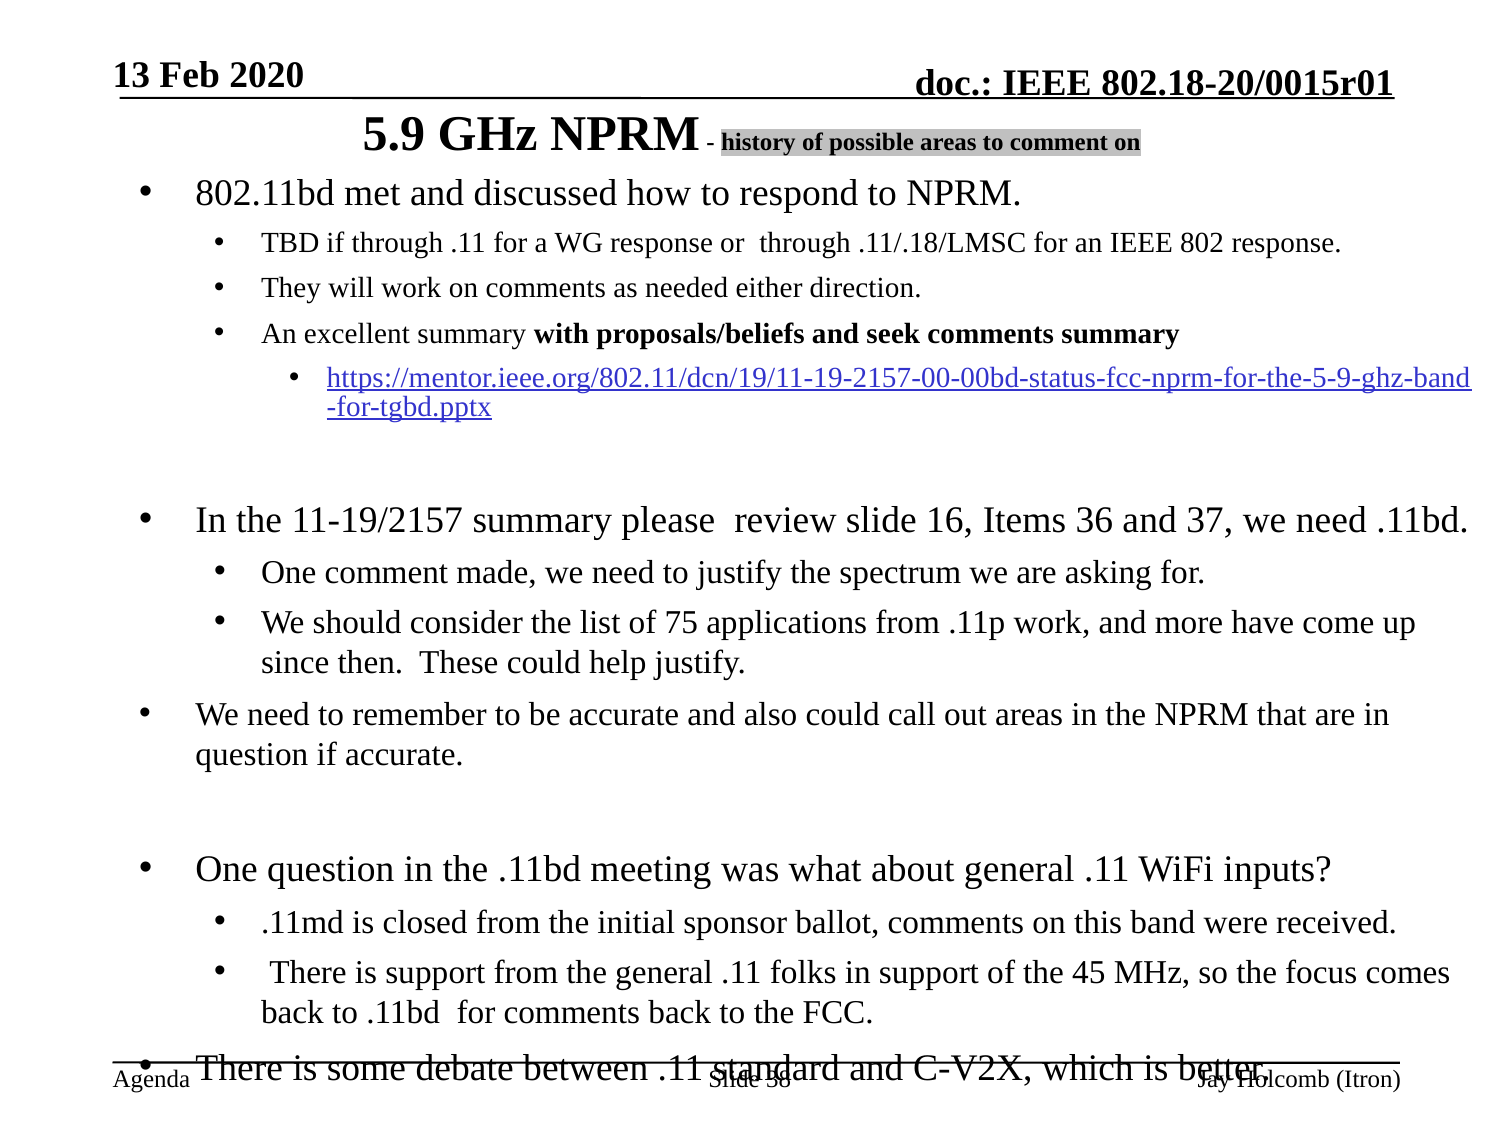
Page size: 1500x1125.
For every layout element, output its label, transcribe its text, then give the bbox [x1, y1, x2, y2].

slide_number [112, 49, 488, 95]
title 5.9 GHz NPRM - history of possible areas to comment on [114, 103, 1390, 159]
slide_number Slide 38 [699, 1061, 800, 1123]
list 802.11bd met and discussed how to respond to NPRM. TBD if through .11 for a WG response or through .11/.18/LMSC for an IEEE 802 response. They will work on comments as needed either direction. An excellent summary with proposals/beliefs and seek comments summary https://mentor.ieee.org/802.11/dcn/19/11-19-2157-00-00bd-status-fcc-nprm-for-the-5-9-ghz-band-for-tgbd.pptx In the 11-19/2157 summary please review slide 16, Items 36 and 37, we need .11bd. One comment made, we need to justify the spectrum we are asking for. We should consider the list of 75 applications from .11p work, and more have come up since then. These could help justify. We need to remember to be accurate and also could call out areas in the NPRM that are in question if accurate. One question in the .11bd meeting was what about general .11 WiFi inputs? .11md is closed from the initial sponsor ballot, comments on this band were received. There is support from the general .11 folks in support of the 45 MHz, so the focus comes back to .11bd for comments back to the FCC. There is some debate between .11 standard and C-V2X, which is better. [114, 160, 1488, 1065]
footer Jay Holcomb (Itron) [878, 1061, 1402, 1093]
